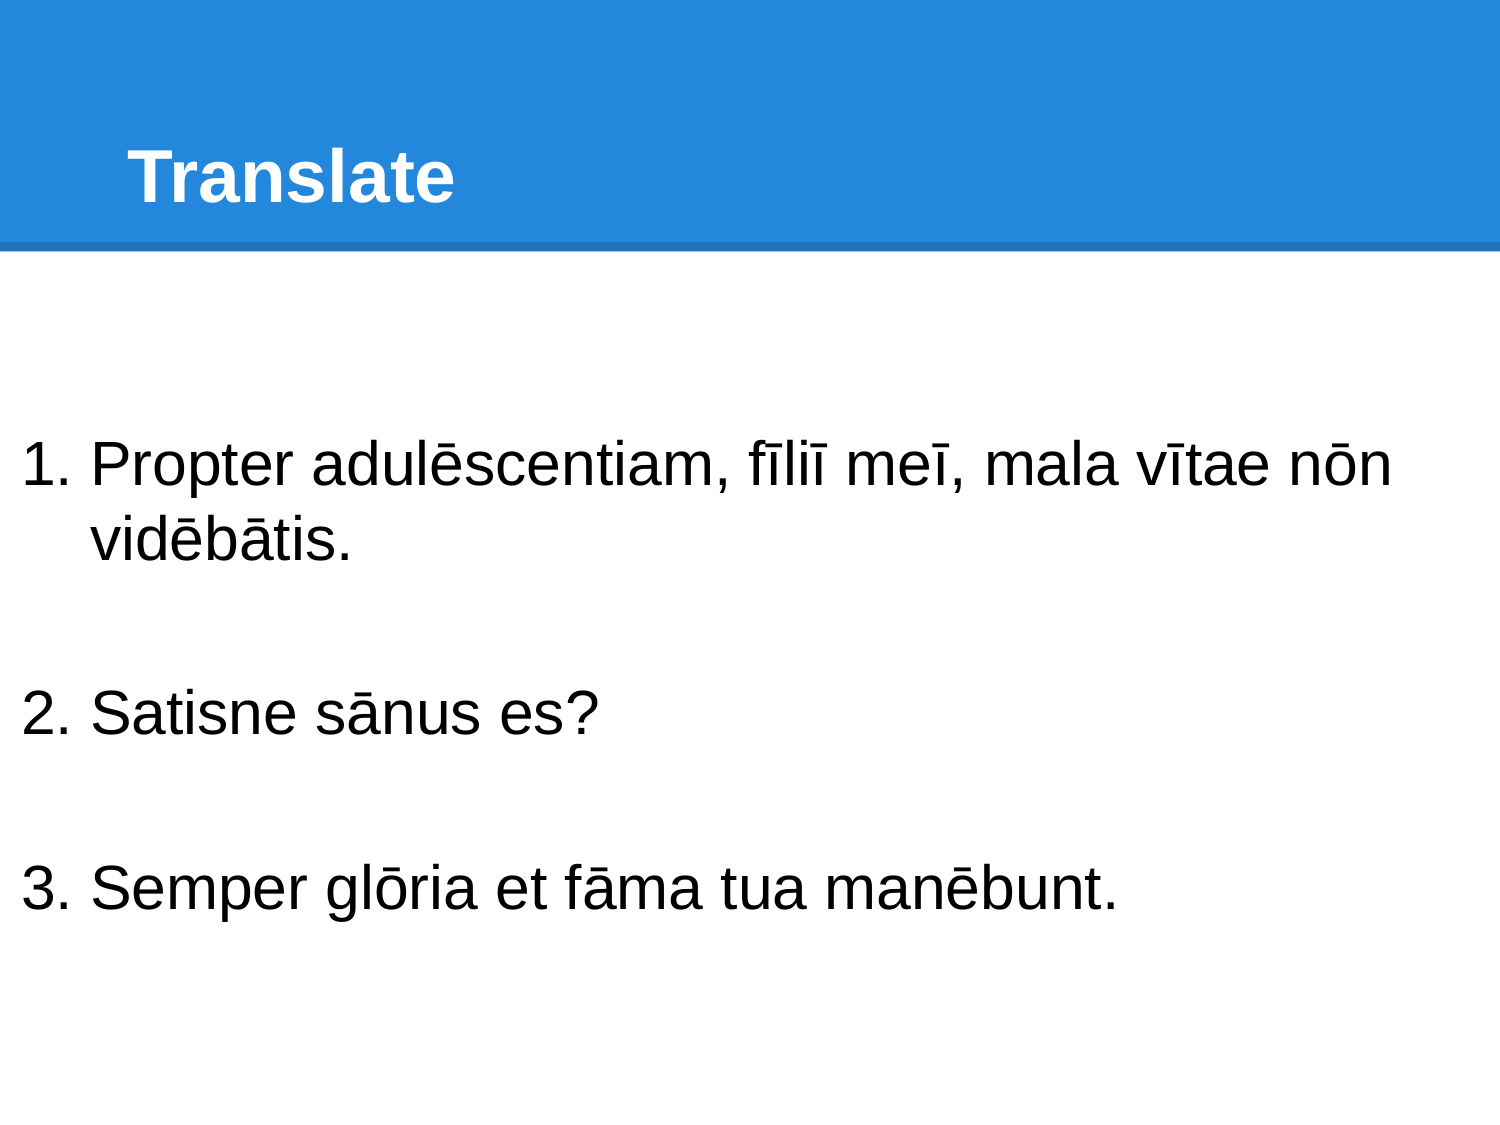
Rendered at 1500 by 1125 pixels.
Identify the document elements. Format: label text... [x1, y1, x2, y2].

list Propter adulēscentiam, fīliī meī, mala vītae nōn vidēbātis. Satisne sānus es? Semper glōria et fāma tua manēbunt. [0, 232, 1500, 1125]
title Translate [75, 45, 1425, 232]
